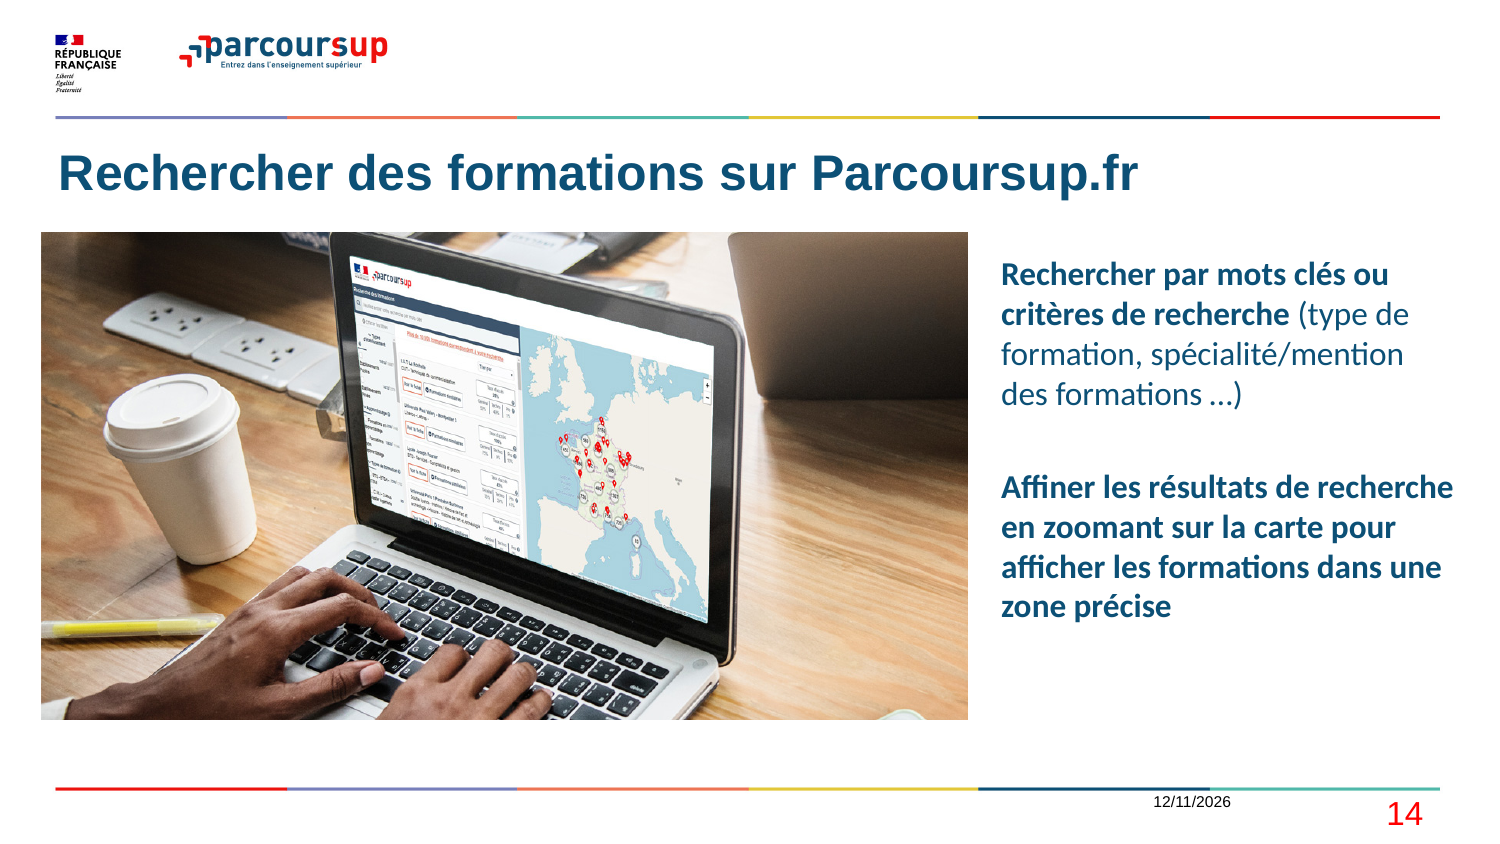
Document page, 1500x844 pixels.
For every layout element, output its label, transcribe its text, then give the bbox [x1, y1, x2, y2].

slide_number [1054, 784, 1246, 844]
picture [0, 0, 1499, 844]
slide_number 14 [1246, 784, 1438, 844]
text_box Rechercher par mots clés ou critères de recherche (type de formation, spécialité/mention des formations …) Affiner les résultats de recherche en zoomant sur la carte pour afficher les formations dans une zone précise [986, 244, 1471, 632]
title Rechercher des formations sur Parcoursup.fr [59, 147, 1441, 266]
